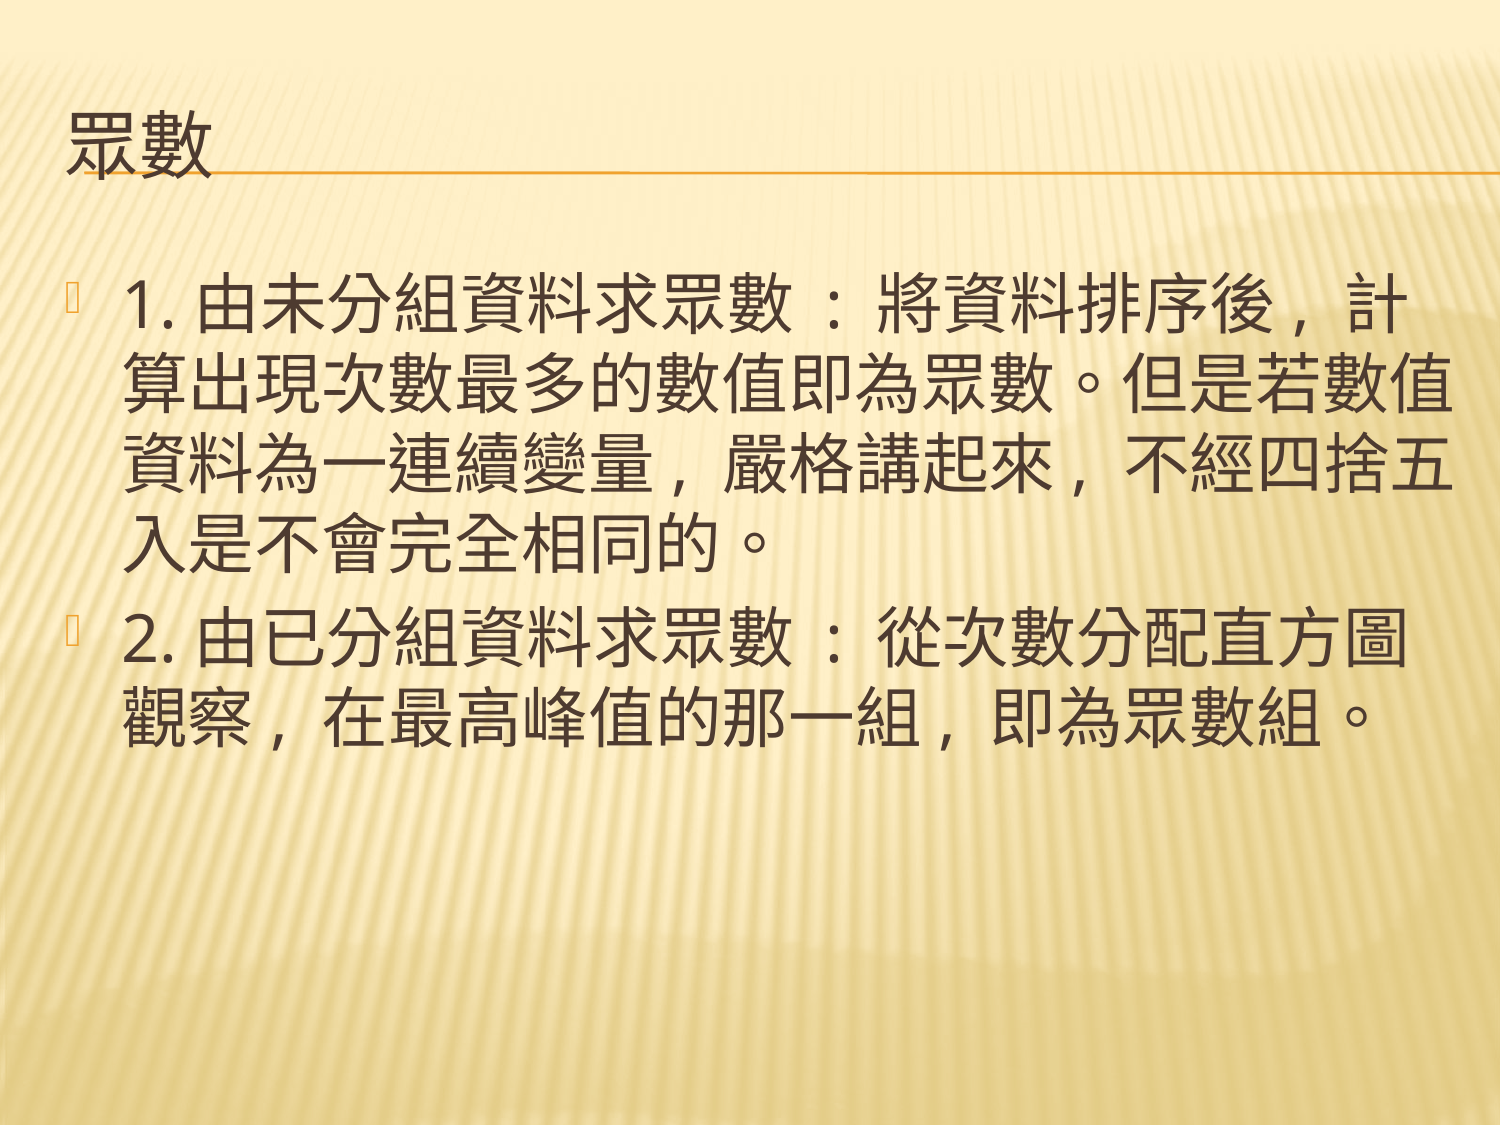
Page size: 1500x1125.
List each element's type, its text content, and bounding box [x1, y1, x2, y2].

list 1.由未分組資料求眾數 : 將資料排序後, 計算出現次數最多的數值即為眾數。但是若數值資料為一連續變量, 嚴格講起來, 不經四捨五入是不會完全相同的。 2.由已分組資料求眾數 : 從次數分配直方圖觀察, 在最高峰值的那一組, 即為眾數組。 [50, 254, 1475, 998]
title 眾數 [50, 75, 1475, 213]
